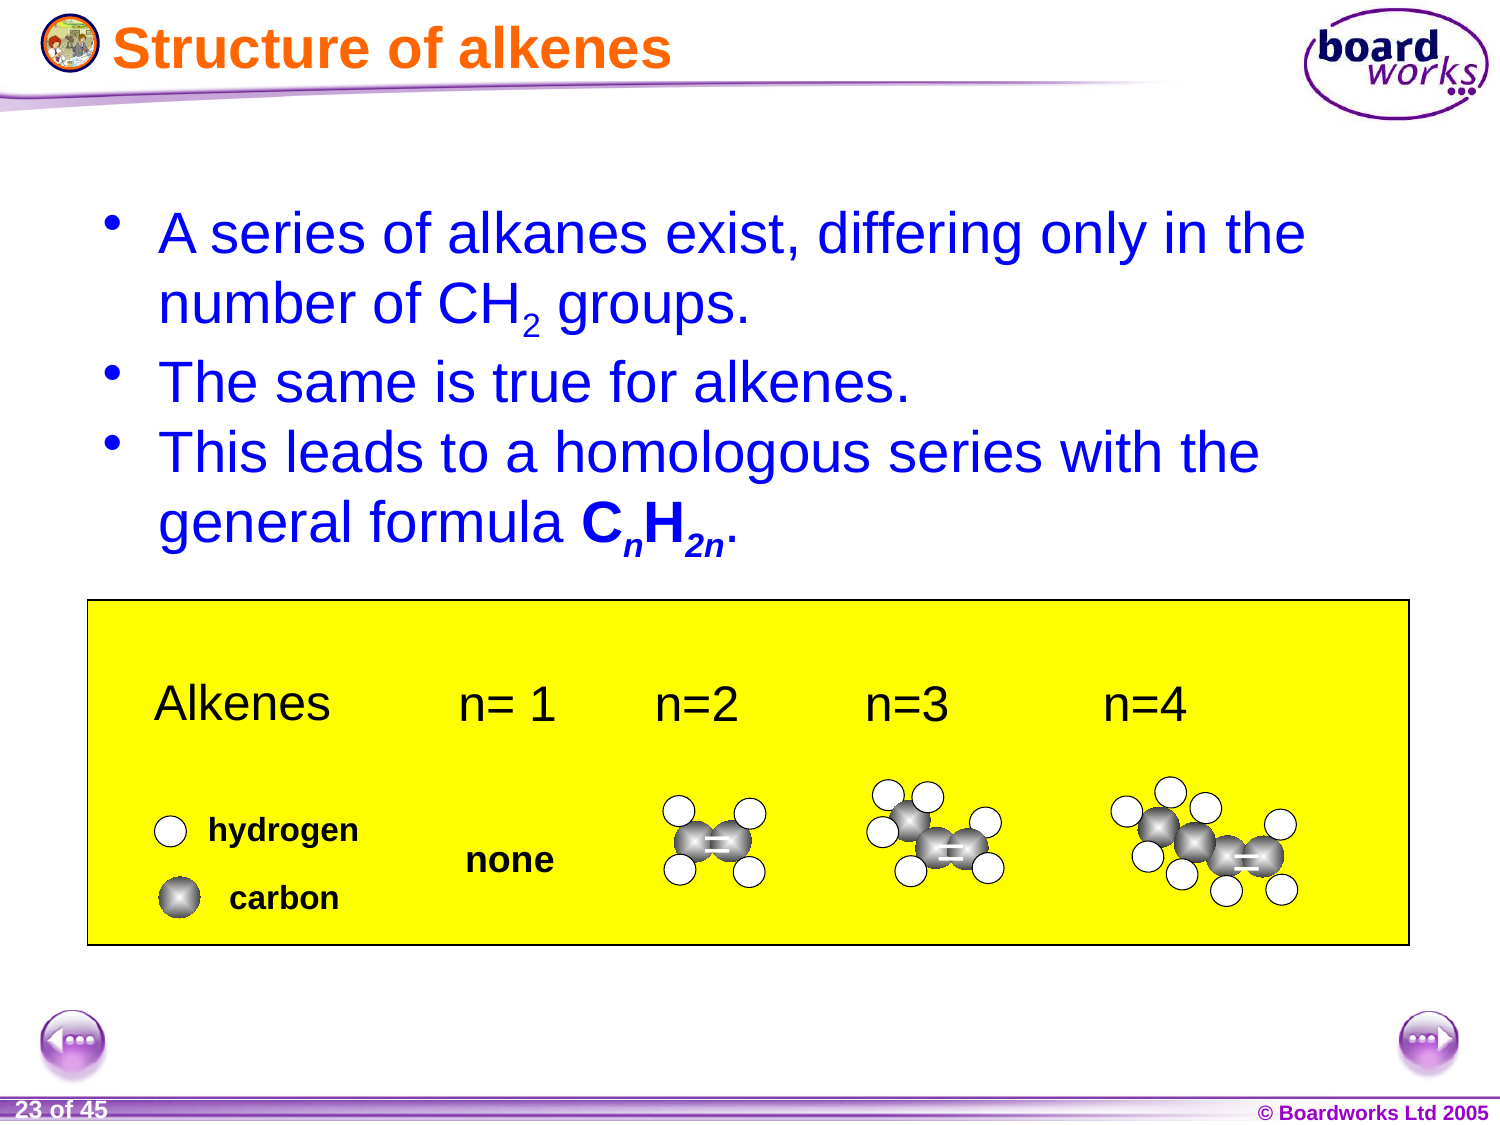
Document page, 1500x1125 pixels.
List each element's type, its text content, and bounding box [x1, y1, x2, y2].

picture [1293, 0, 1494, 123]
list A series of alkanes exist, differing only in the number of CH2 groups. The same is true for alkenes. This leads to a homologous series with the general formula CnH2n. [87, 187, 1437, 592]
picture [0, 999, 1500, 1121]
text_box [87, 599, 1410, 946]
picture [1387, 999, 1470, 1087]
title Structure of alkenes [0, 2, 1282, 88]
picture [0, 88, 1187, 114]
